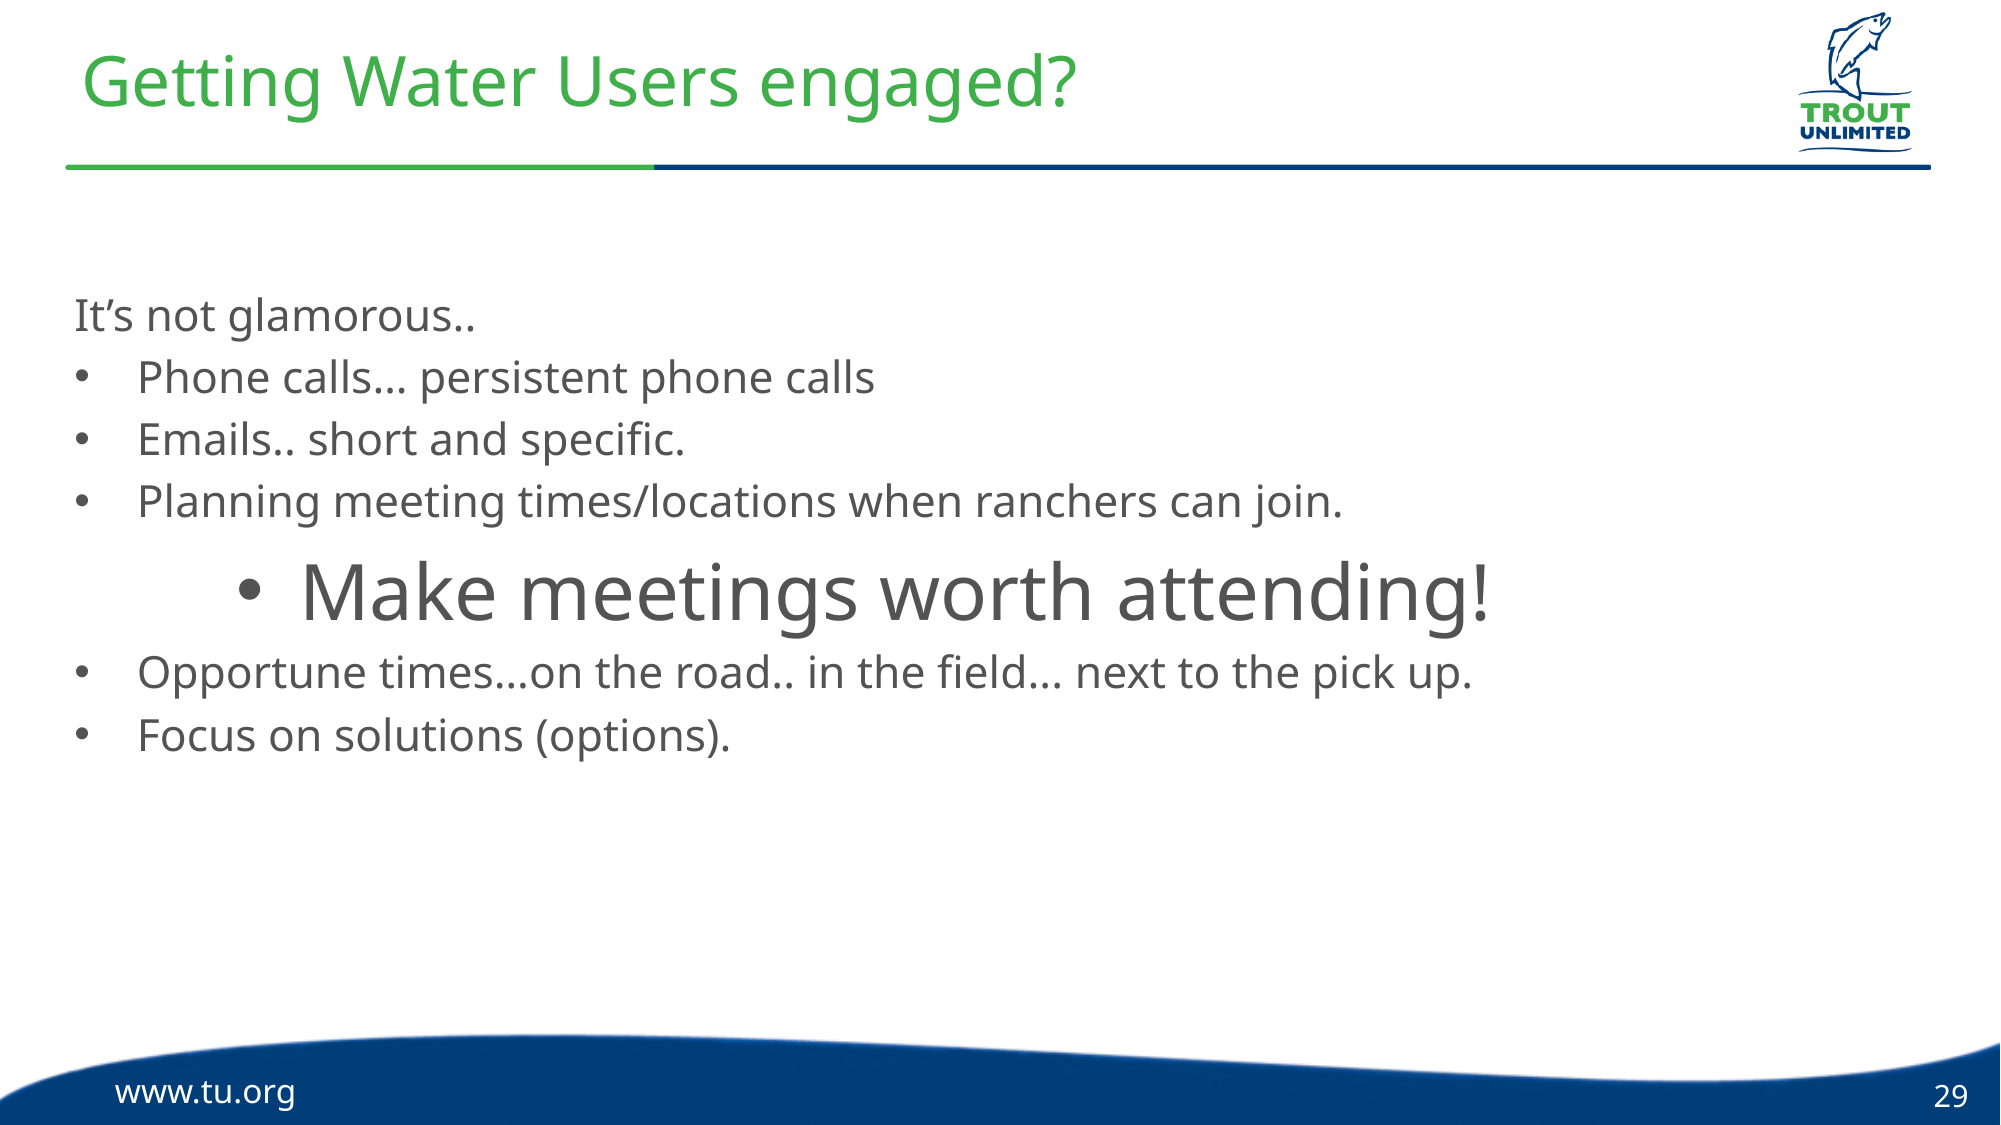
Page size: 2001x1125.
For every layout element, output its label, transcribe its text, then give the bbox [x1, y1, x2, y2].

picture [59, 0, 1941, 180]
list It’s not glamorous.. Phone calls… persistent phone calls Emails.. short and specific. Planning meeting times/locations when ranchers can join. Make meetings worth attending! Opportune times…on the road.. in the field... next to the pick up. Focus on solutions (options). [59, 279, 1932, 980]
slide_number 29 [1833, 1069, 1984, 1125]
picture [0, 997, 2000, 1125]
footer www.tu.org [99, 1062, 734, 1123]
title Getting Water Users engaged? [66, 29, 1734, 130]
